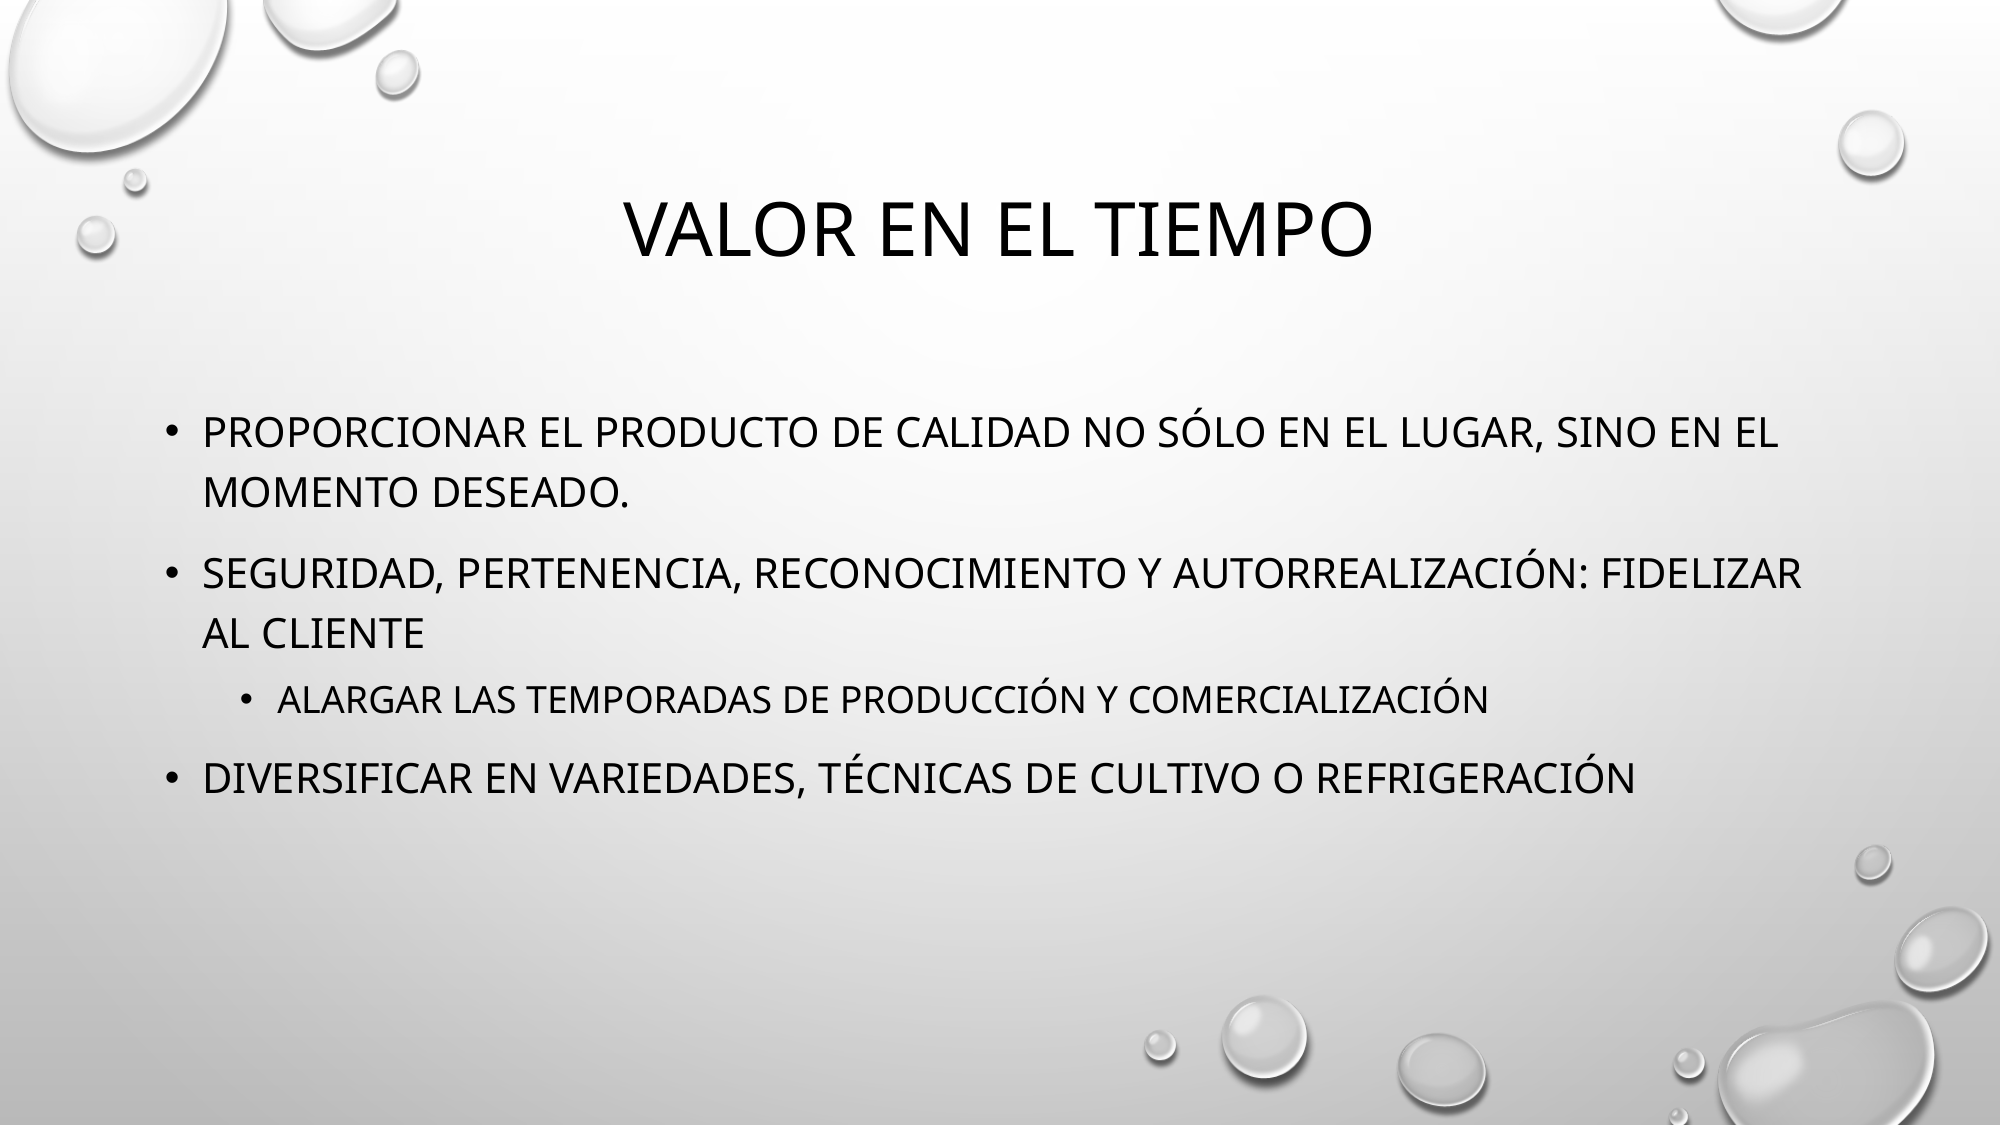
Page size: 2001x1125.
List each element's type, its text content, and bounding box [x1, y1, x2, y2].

picture [0, 0, 2000, 1125]
title Valor en el tiempo [149, 101, 1851, 364]
list Proporcionar el producto de calidad no sólo en el lugar, sino en el momento deseado. Seguridad, pertenencia, Reconocimiento y autorrealización: fidelizar al cliente Alargar las temporadas de producción y comercialización Diversificar en variedades, técnicas de cultivo o refrigeración [149, 388, 1850, 950]
